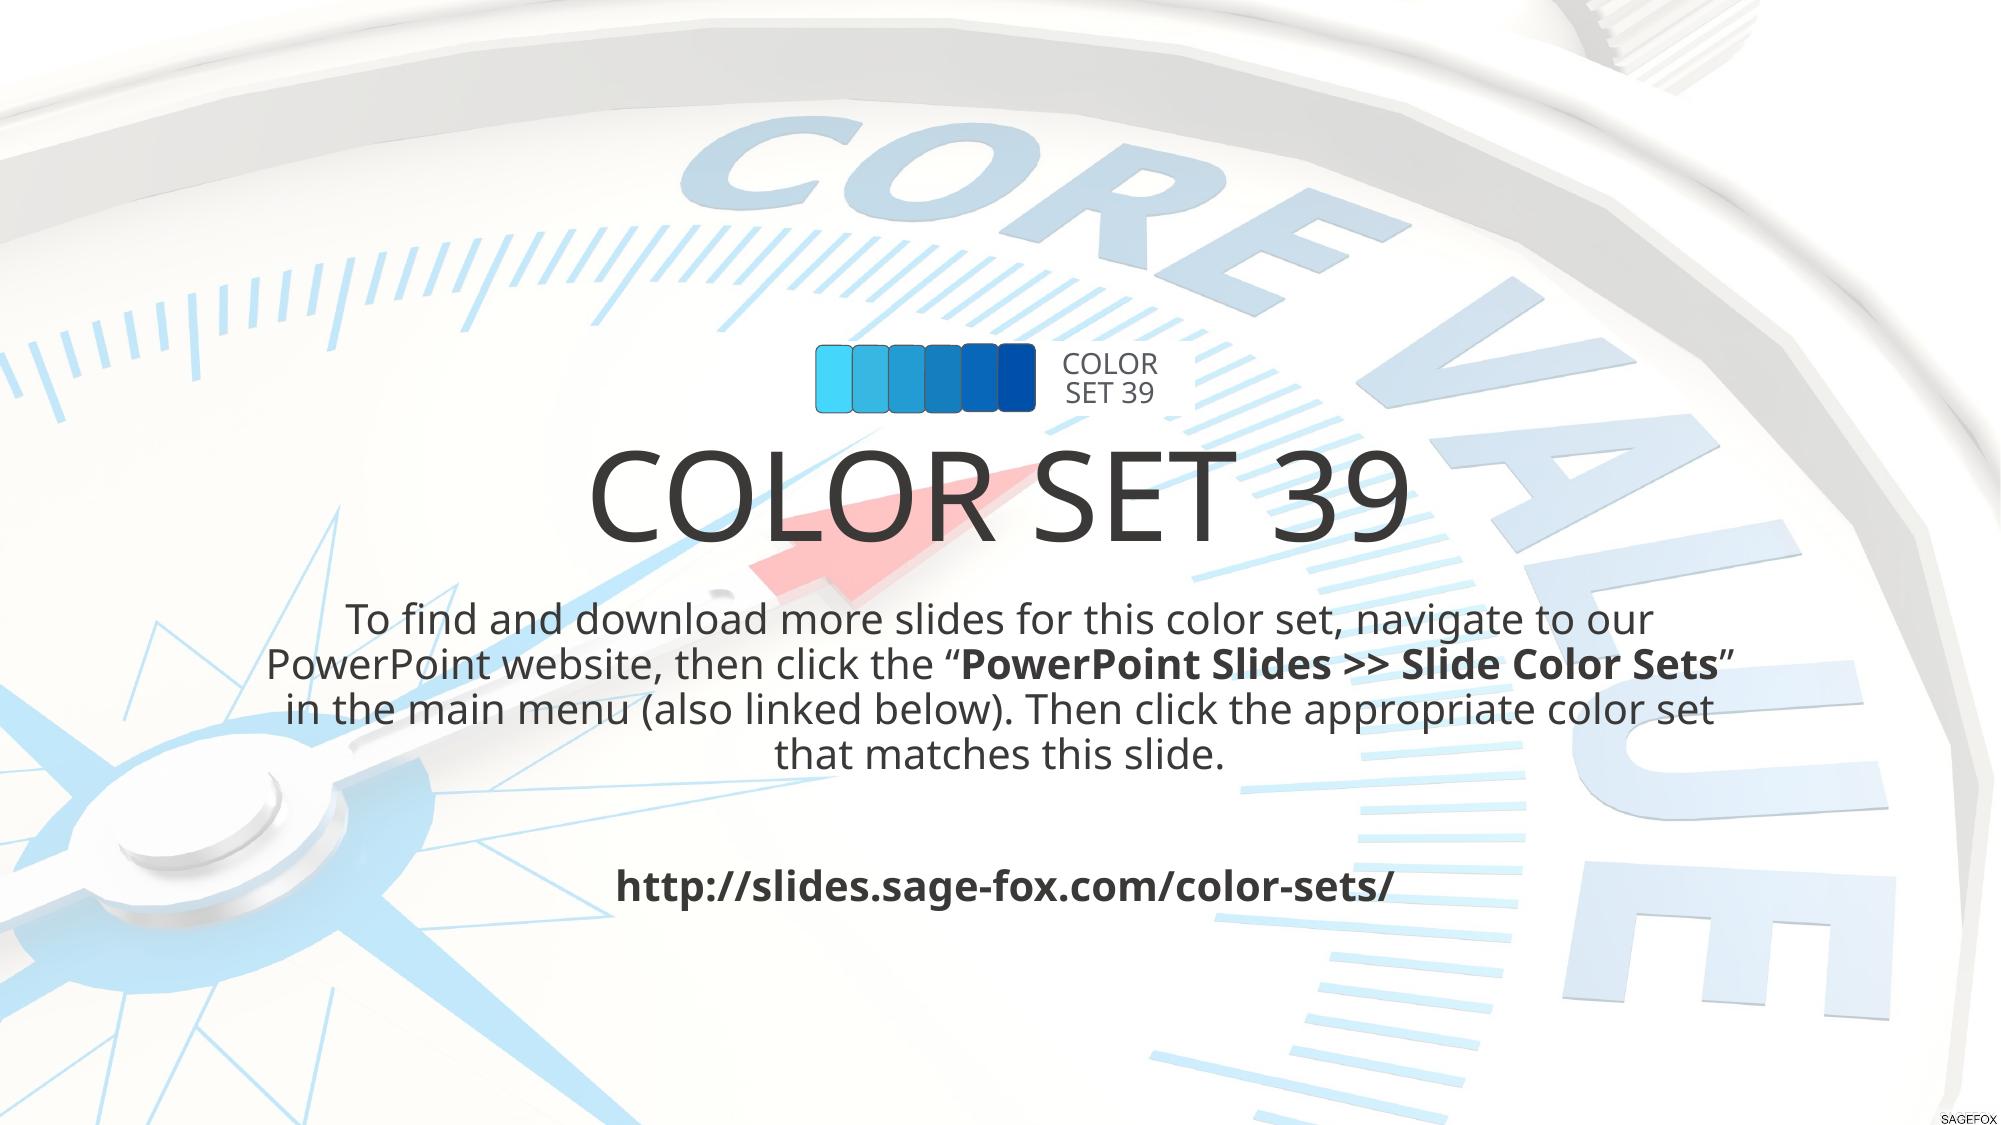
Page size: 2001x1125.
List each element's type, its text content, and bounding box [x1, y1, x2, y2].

subtitle To find and download more slides for this color set, navigate to our PowerPoint website, then click the “PowerPoint Slides >> Slide Color Sets” in the main menu (also linked below). Then click the appropriate color set that matches this slide. http://slides.sage-fox.com/color-sets/ [249, 590, 1750, 863]
title COLOR SET 39 [249, 184, 1750, 576]
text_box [804, 341, 1195, 418]
picture [1938, 1114, 1999, 1125]
